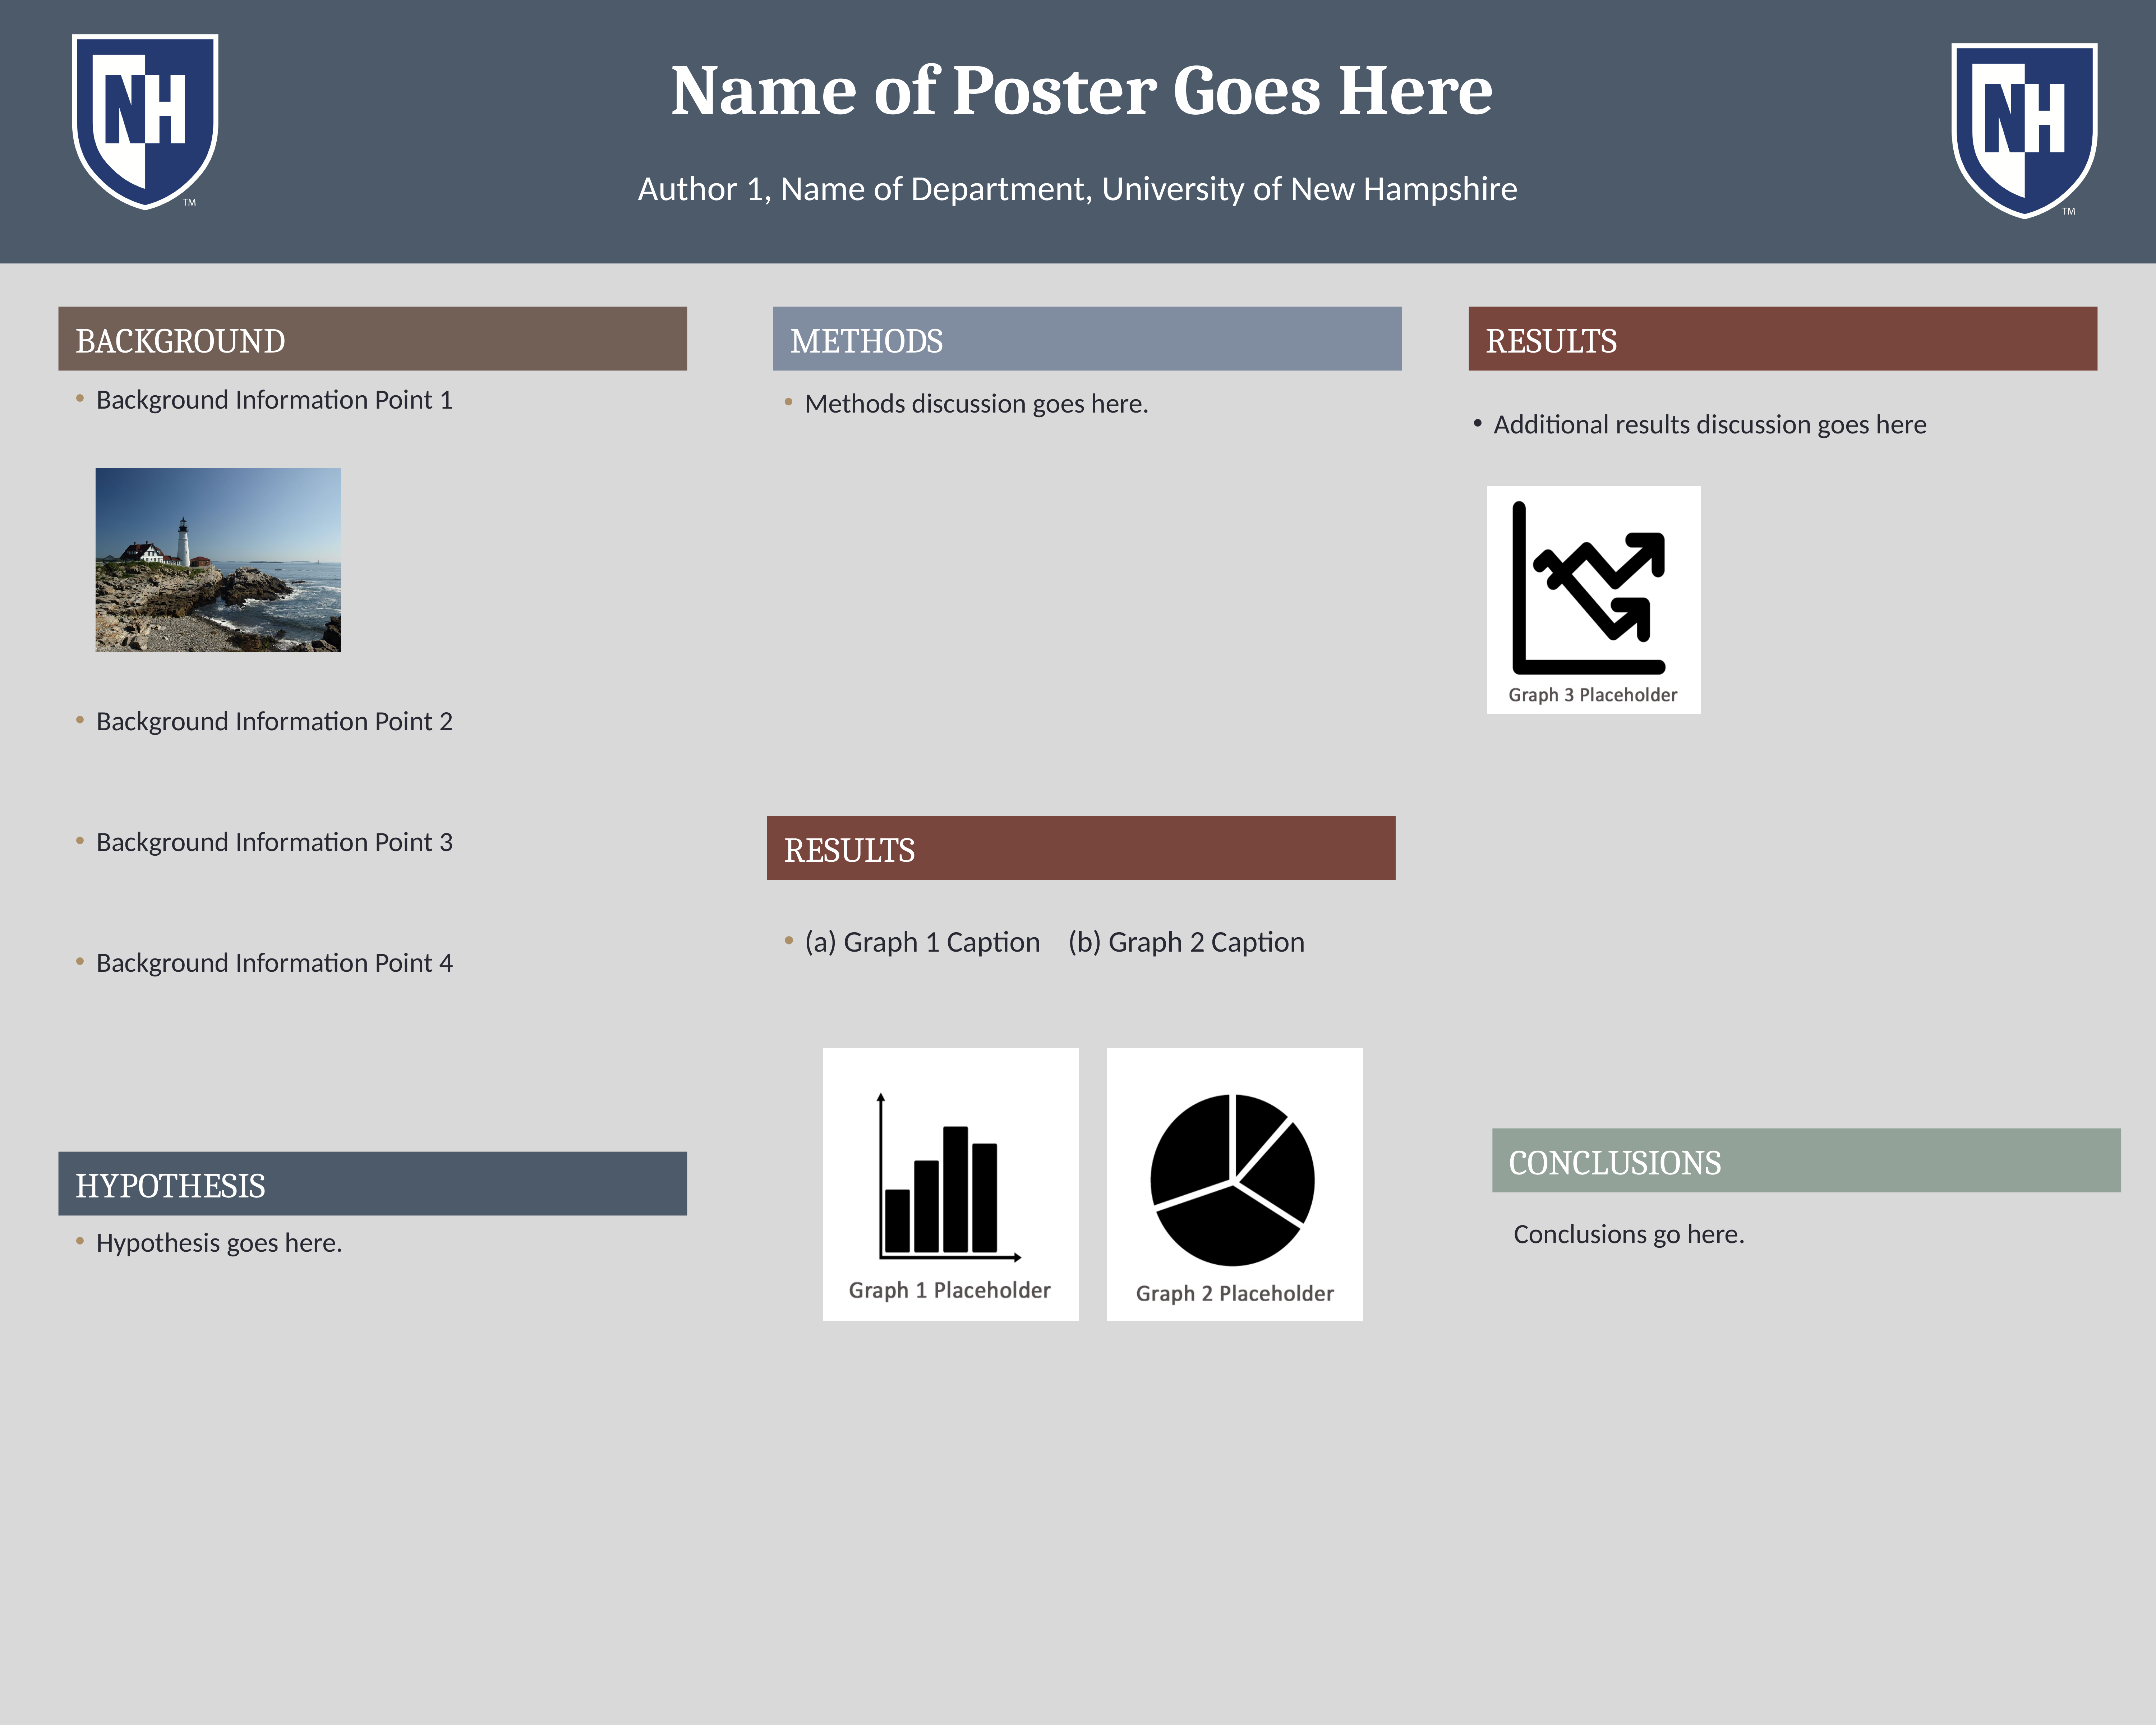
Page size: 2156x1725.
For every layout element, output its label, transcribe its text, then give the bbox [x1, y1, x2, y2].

picture [823, 1048, 1079, 1321]
list Hypothesis [58, 1152, 687, 1215]
list methods [773, 307, 1402, 371]
picture [1487, 486, 1701, 714]
text_box Additional results discussion goes here [1469, 371, 2098, 441]
list Results [767, 816, 1396, 880]
list Hypothesis goes here. [58, 1215, 702, 1491]
text_box Author 1, Name of Department, University of New Hampshire [315, 163, 1843, 210]
picture [72, 34, 218, 210]
picture [1107, 1048, 1363, 1321]
list Methods discussion goes here. [767, 376, 1396, 816]
title Name of Poster Goes Here [319, 0, 1846, 132]
list background [58, 307, 687, 371]
list results [1469, 307, 2098, 371]
picture [1951, 43, 2098, 219]
list conclusions [1492, 1128, 2122, 1192]
list Conclusions go here. [1497, 1207, 2126, 1405]
list Background Information Point 1 Background Information Point 2 Background Information Point 3 Background Information Point 4 [58, 373, 687, 1152]
list (a) Graph 1 Caption (b) Graph 2 Caption [767, 913, 1396, 1420]
picture [96, 468, 341, 652]
